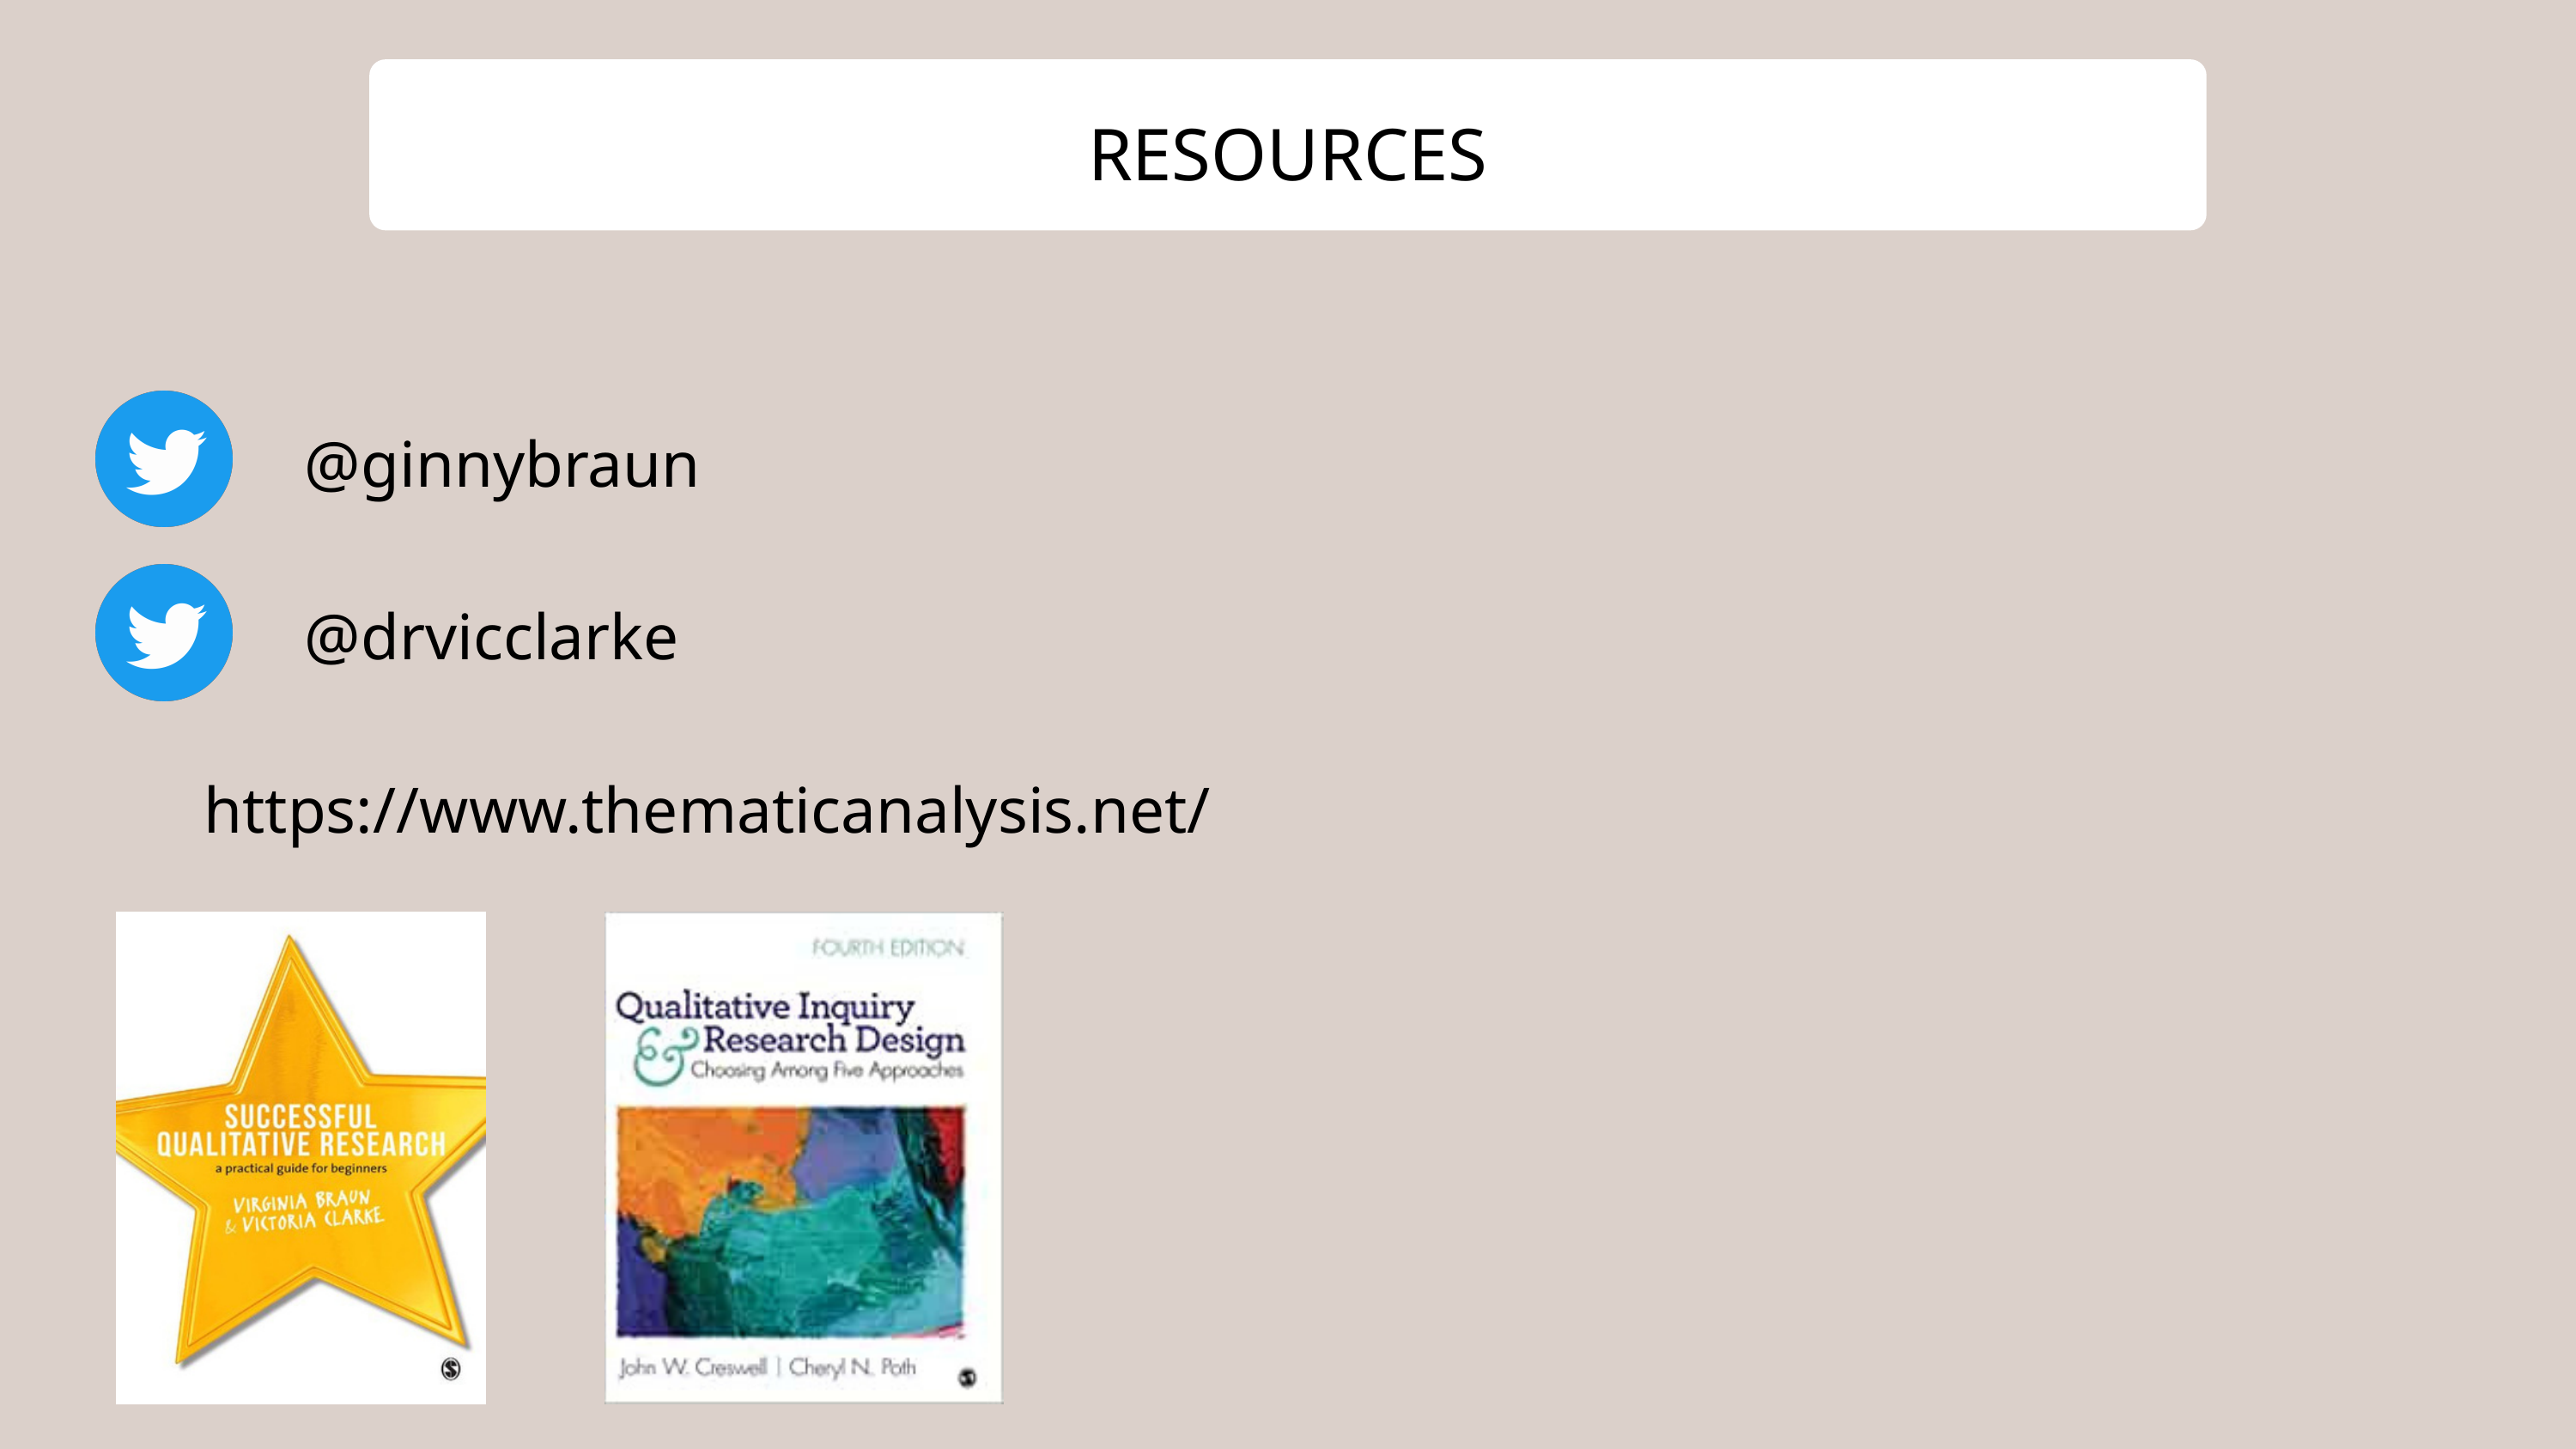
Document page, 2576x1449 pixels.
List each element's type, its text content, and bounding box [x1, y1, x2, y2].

picture [95, 563, 233, 701]
text_box https://www.thematicanalysis.net/ [116, 758, 1299, 846]
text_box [368, 58, 2207, 231]
text_box @drvicclarke [264, 584, 720, 672]
text_box @ginnybraun [264, 412, 741, 500]
picture [605, 912, 1004, 1404]
picture [95, 390, 233, 528]
picture [116, 912, 486, 1404]
